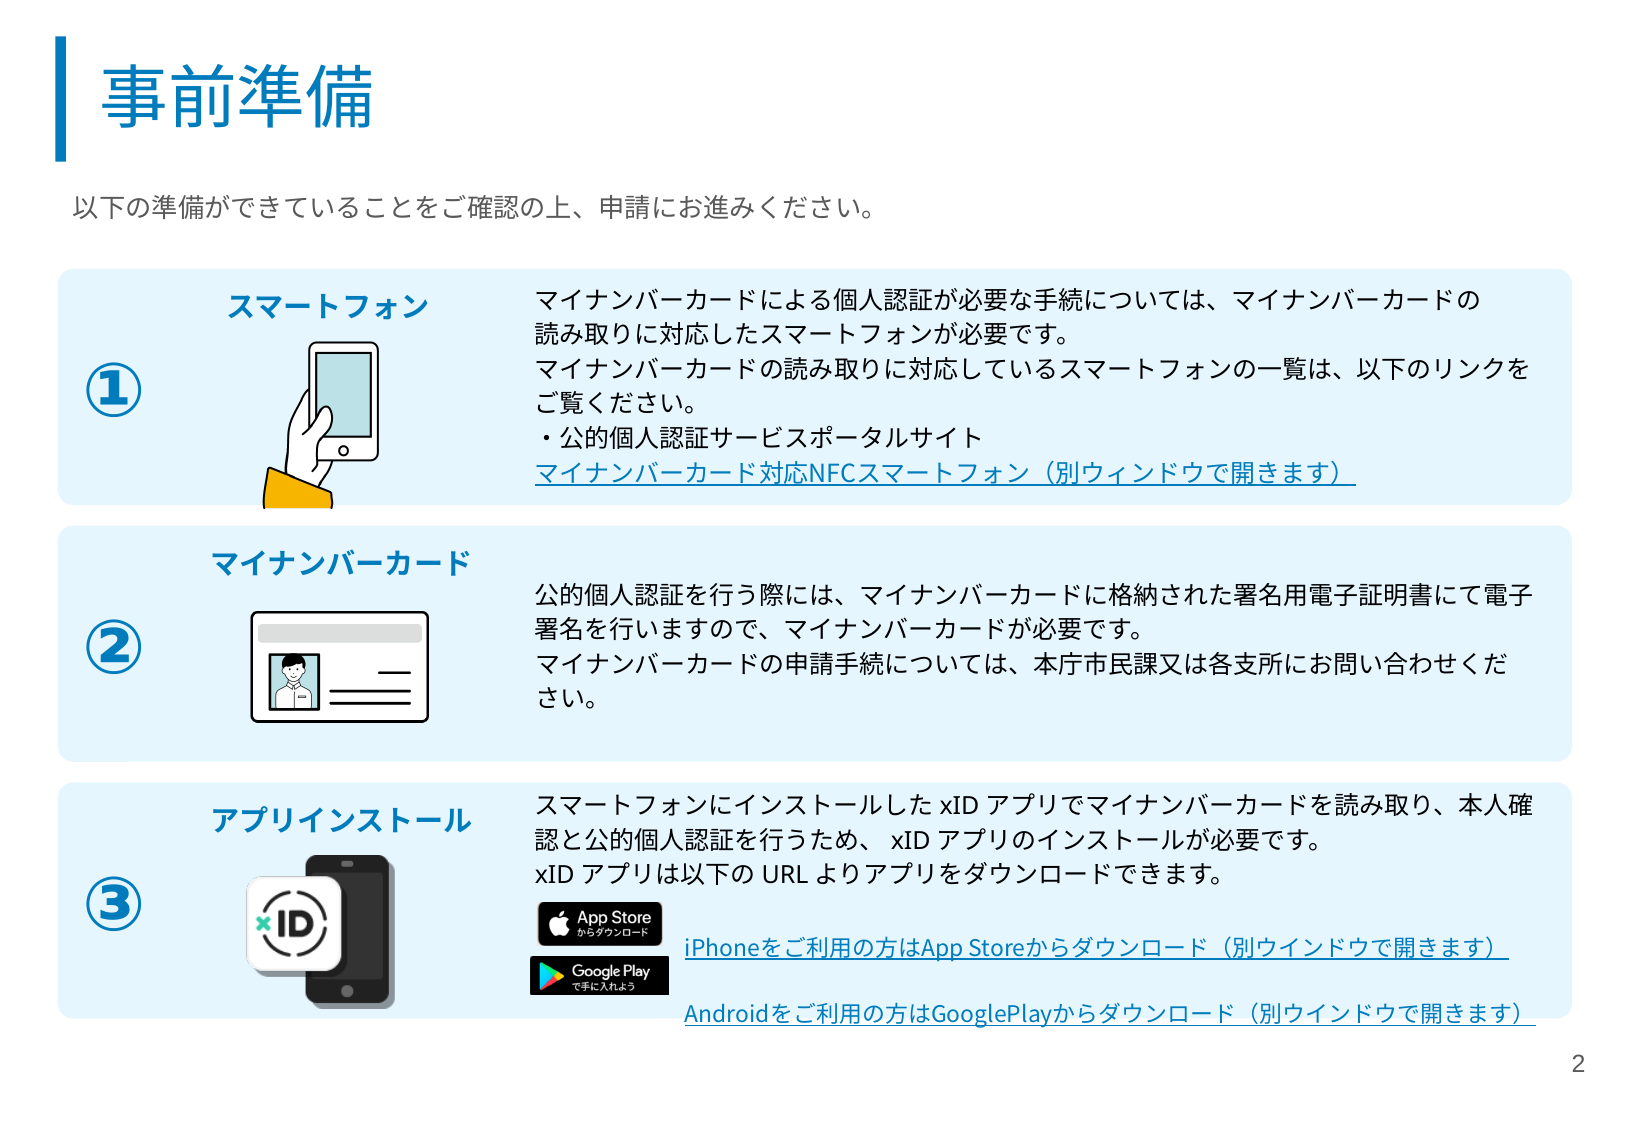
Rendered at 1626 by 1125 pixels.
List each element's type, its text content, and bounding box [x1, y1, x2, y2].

picture [213, 854, 427, 1009]
picture [256, 338, 384, 511]
text_box スマートフォンにインストールしたxIDアプリでマイナンバーカードを読み取り、本人確認と公的個人認証を行うため、xIDアプリのインストールが必要です。 xIDアプリは以下のURLよりアプリをダウンロードできます。 iPhoneをご利用の方はApp Storeからダウンロード（別ウインドウで開きます） Androidをご利用の方はGooglePlayからダウンロード（別ウインドウで開きます） [57, 782, 1573, 1019]
list 以下の準備ができていることをご確認の上、申請にお進みください。 [55, 175, 1570, 241]
text_box ③ [82, 855, 155, 946]
title 事前準備 [81, 36, 1597, 162]
text_box ① [82, 341, 155, 432]
picture [530, 956, 669, 995]
picture [535, 901, 663, 947]
text_box マイナンバーカード [167, 545, 516, 581]
text_box アプリインストール [167, 802, 516, 838]
text_box 公的個人認証を行う際には、マイナンバーカードに格納された署名用電子証明書にて電子署名を行いますので、マイナンバーカードが必要です。 マイナンバーカードの申請手続については、本庁市民課又は各支所にお問い合わせくだ さい。 [57, 525, 1573, 762]
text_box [241, 598, 441, 726]
text_box ② [82, 598, 155, 689]
text_box マイナンバーカードによる個人認証が必要な手続については、マイナンバーカードの 読み取りに対応したスマートフォンが必要です。 マイナンバーカードの読み取りに対応しているスマートフォンの一覧は、以下のリンクをご覧ください。 ・公的個人認証サービスポータルサイト マイナンバーカード対応NFCスマートフォン（別ウィンドウで開きます） [57, 268, 1573, 506]
slide_number 2 [1505, 1019, 1604, 1106]
text_box スマートフォン [167, 288, 489, 324]
